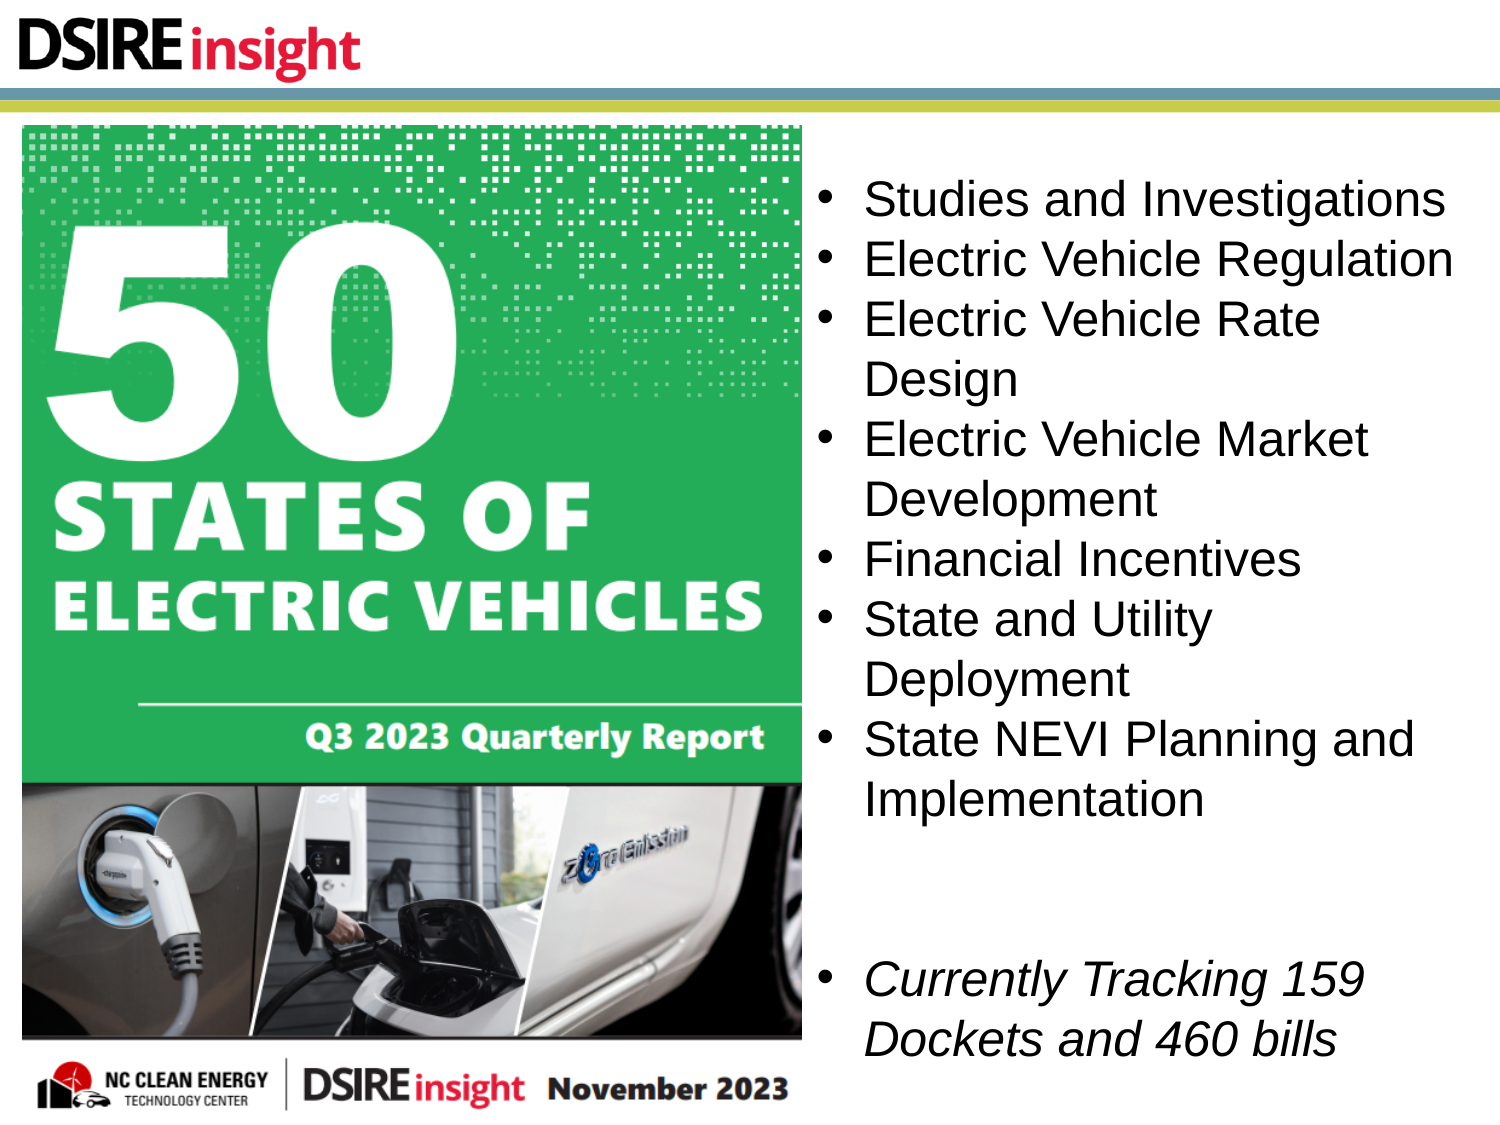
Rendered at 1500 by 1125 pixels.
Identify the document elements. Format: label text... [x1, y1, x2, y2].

text_box Studies and Investigations Electric Vehicle Regulation Electric Vehicle Rate Design Electric Vehicle Market Development Financial Incentives State and Utility Deployment State NEVI Planning and Implementation Currently Tracking 159 Dockets and 460 bills [807, 158, 1483, 1074]
picture [10, 5, 365, 88]
picture [22, 125, 803, 1125]
